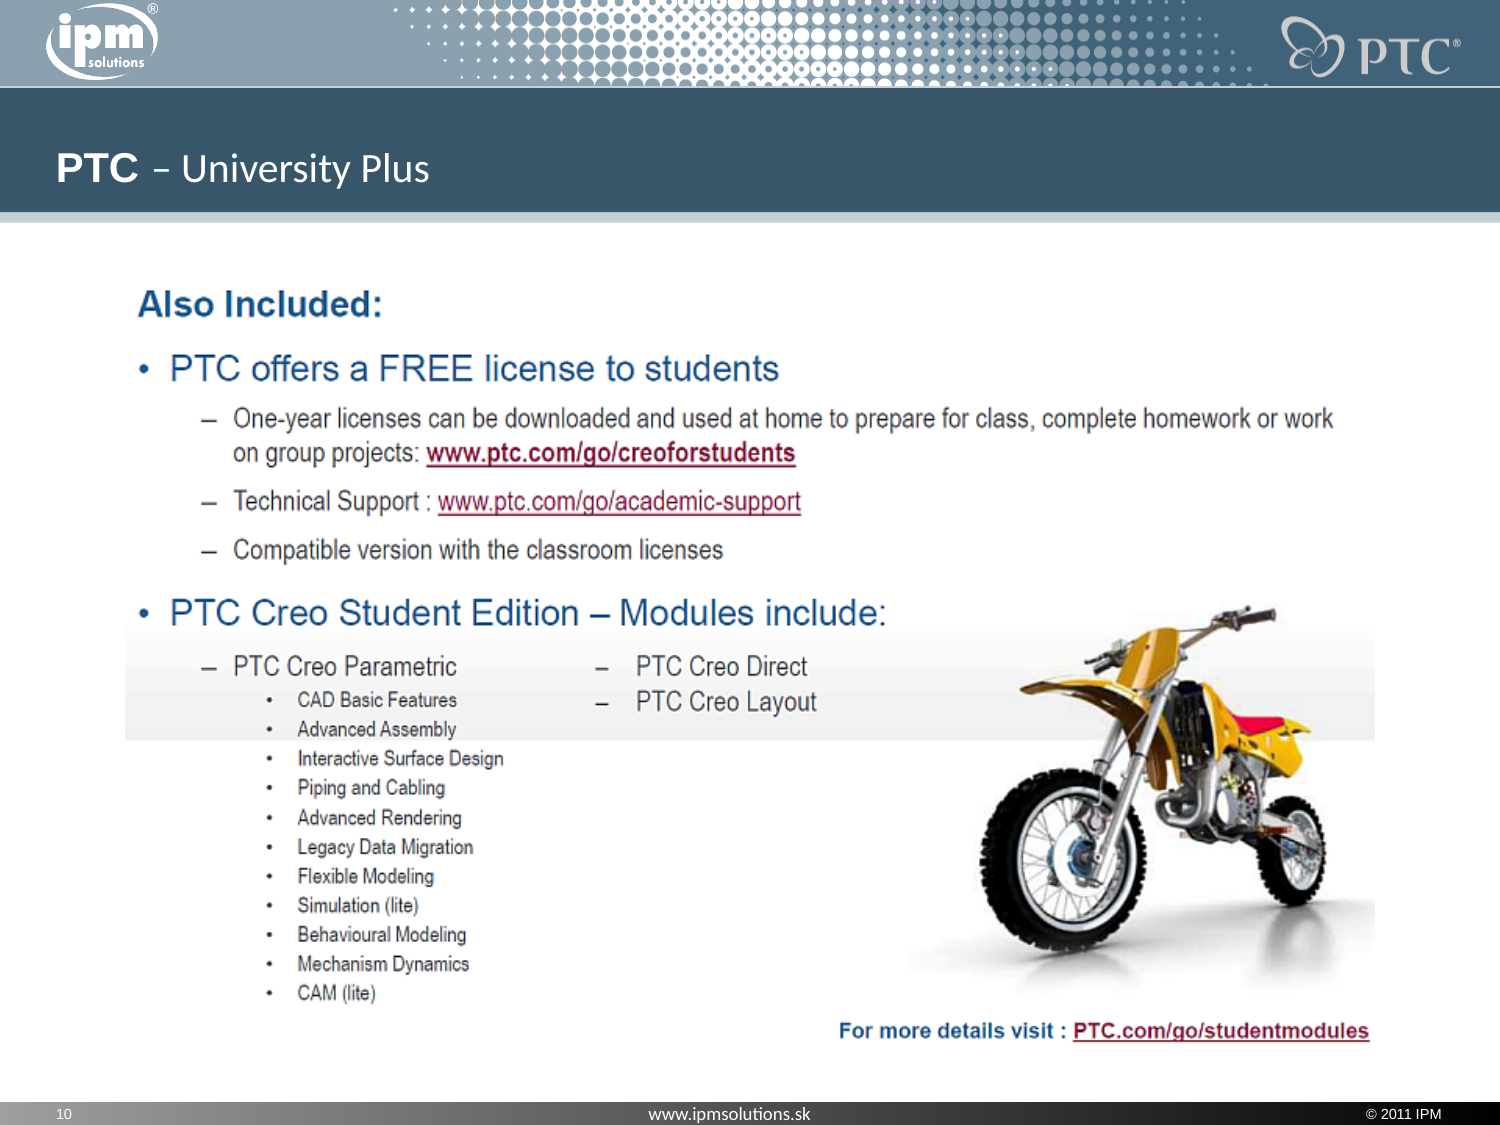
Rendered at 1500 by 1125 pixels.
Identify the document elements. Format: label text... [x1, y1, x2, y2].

text_box PTC – University Plus [55, 128, 1442, 191]
picture [124, 272, 1376, 1053]
footer © 2011 IPM [1345, 1104, 1442, 1123]
picture [0, 0, 1500, 86]
slide_number 10 [55, 1104, 130, 1123]
